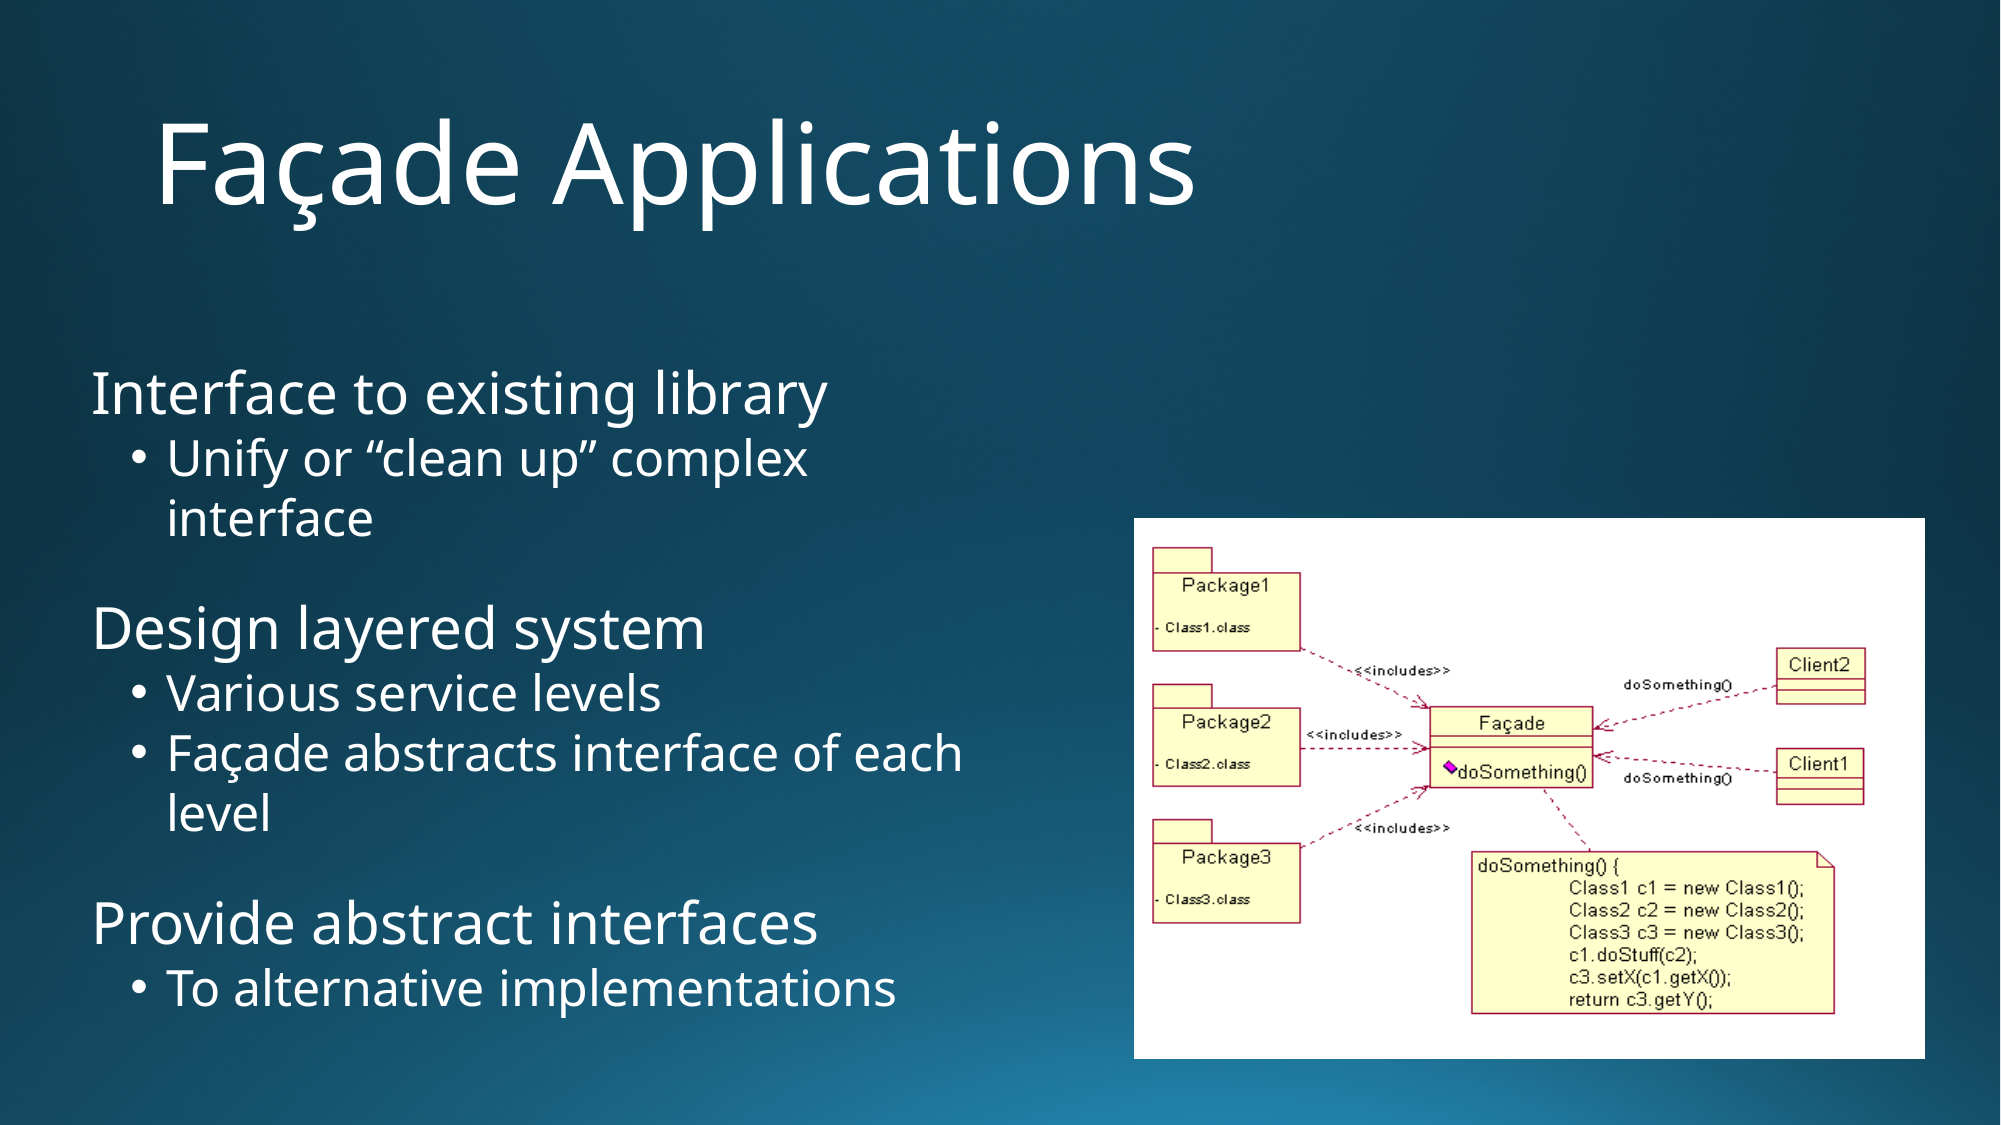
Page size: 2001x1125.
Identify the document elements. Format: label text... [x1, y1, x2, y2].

text_box Façade Applications [137, 59, 1863, 278]
picture [0, 0, 2001, 1125]
text_box Interface to existing library Unify or “clean up” complex interface Design layered system Various service levels Façade abstracts interface of each level Provide abstract interfaces To alternative implementations [75, 348, 1035, 928]
